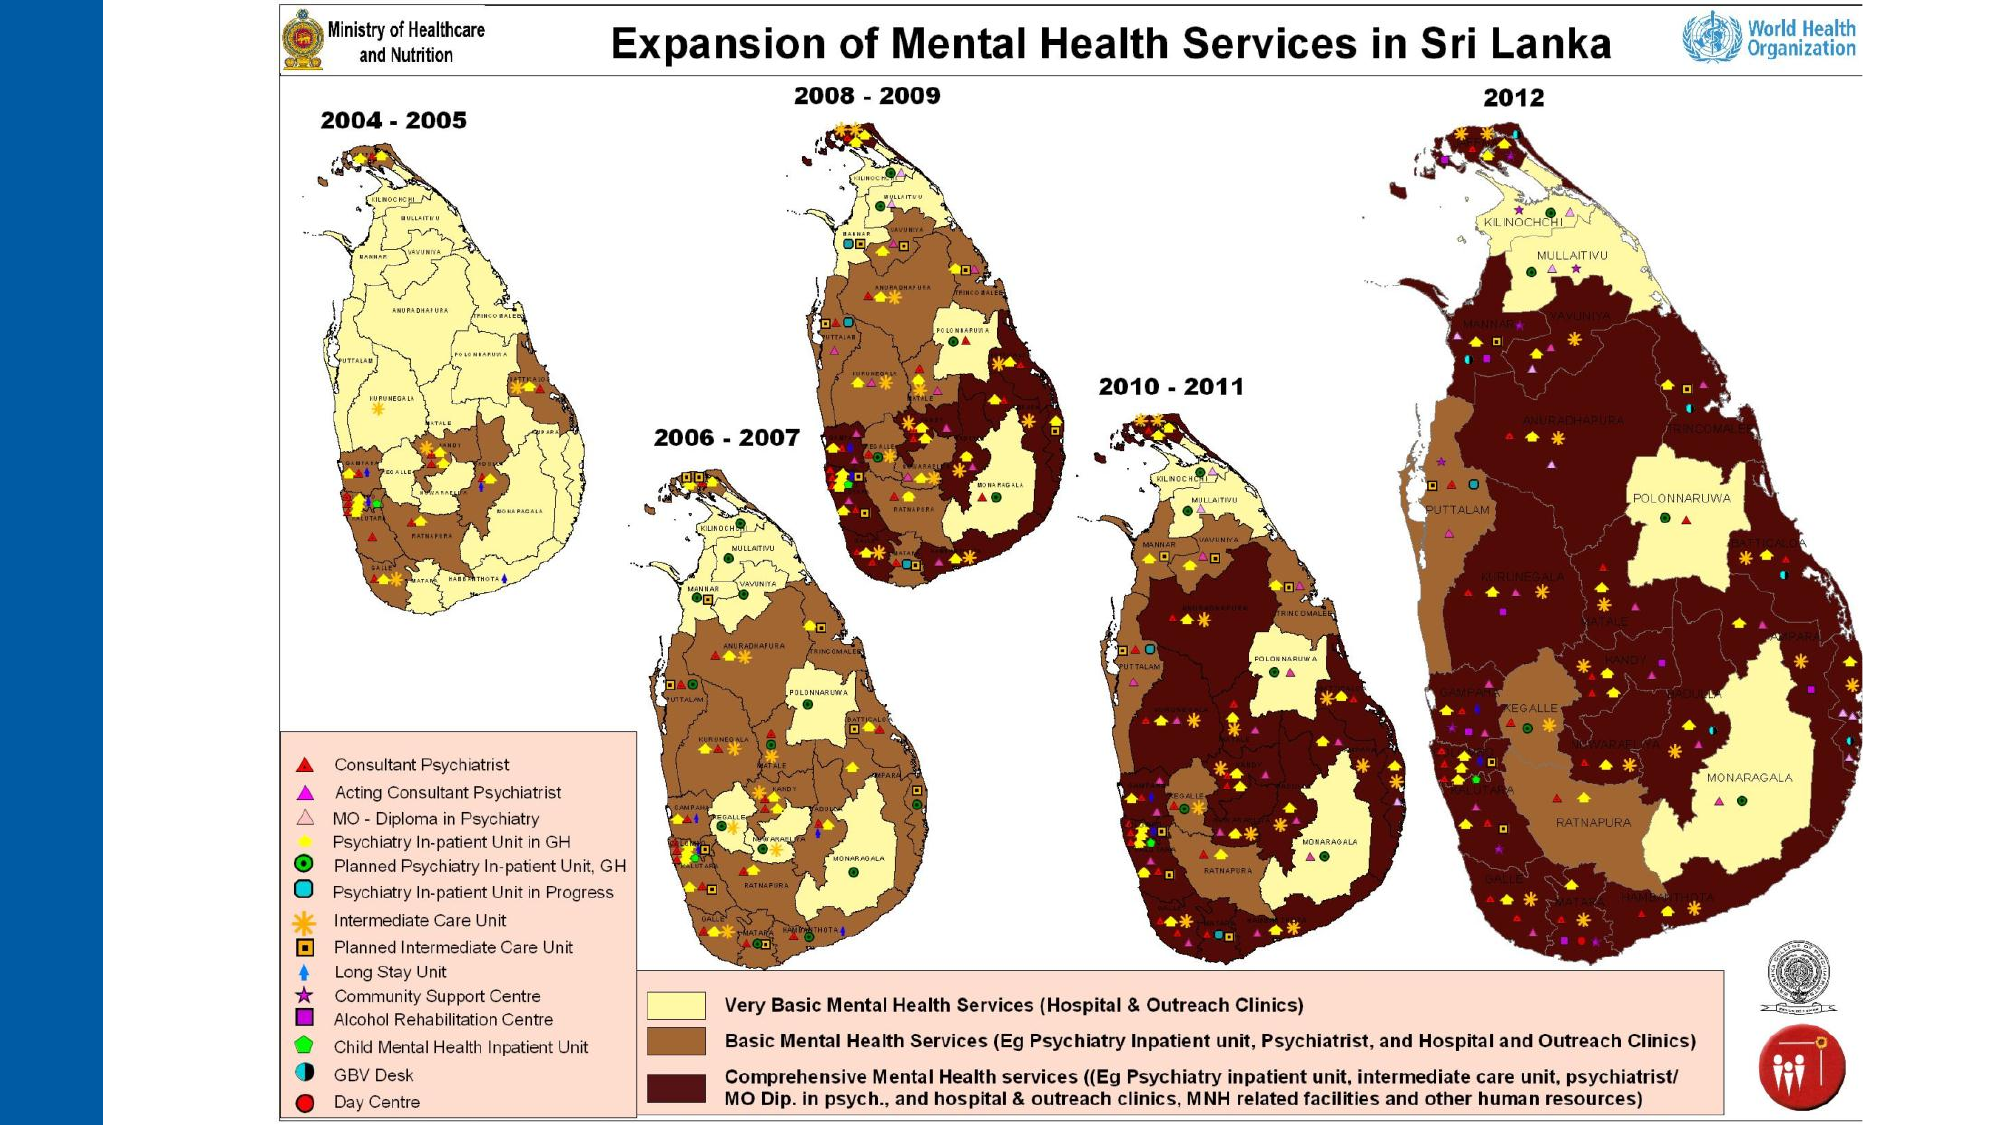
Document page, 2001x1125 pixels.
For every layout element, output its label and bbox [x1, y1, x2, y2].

text_box [0, 0, 104, 1125]
list [273, 0, 1863, 1124]
